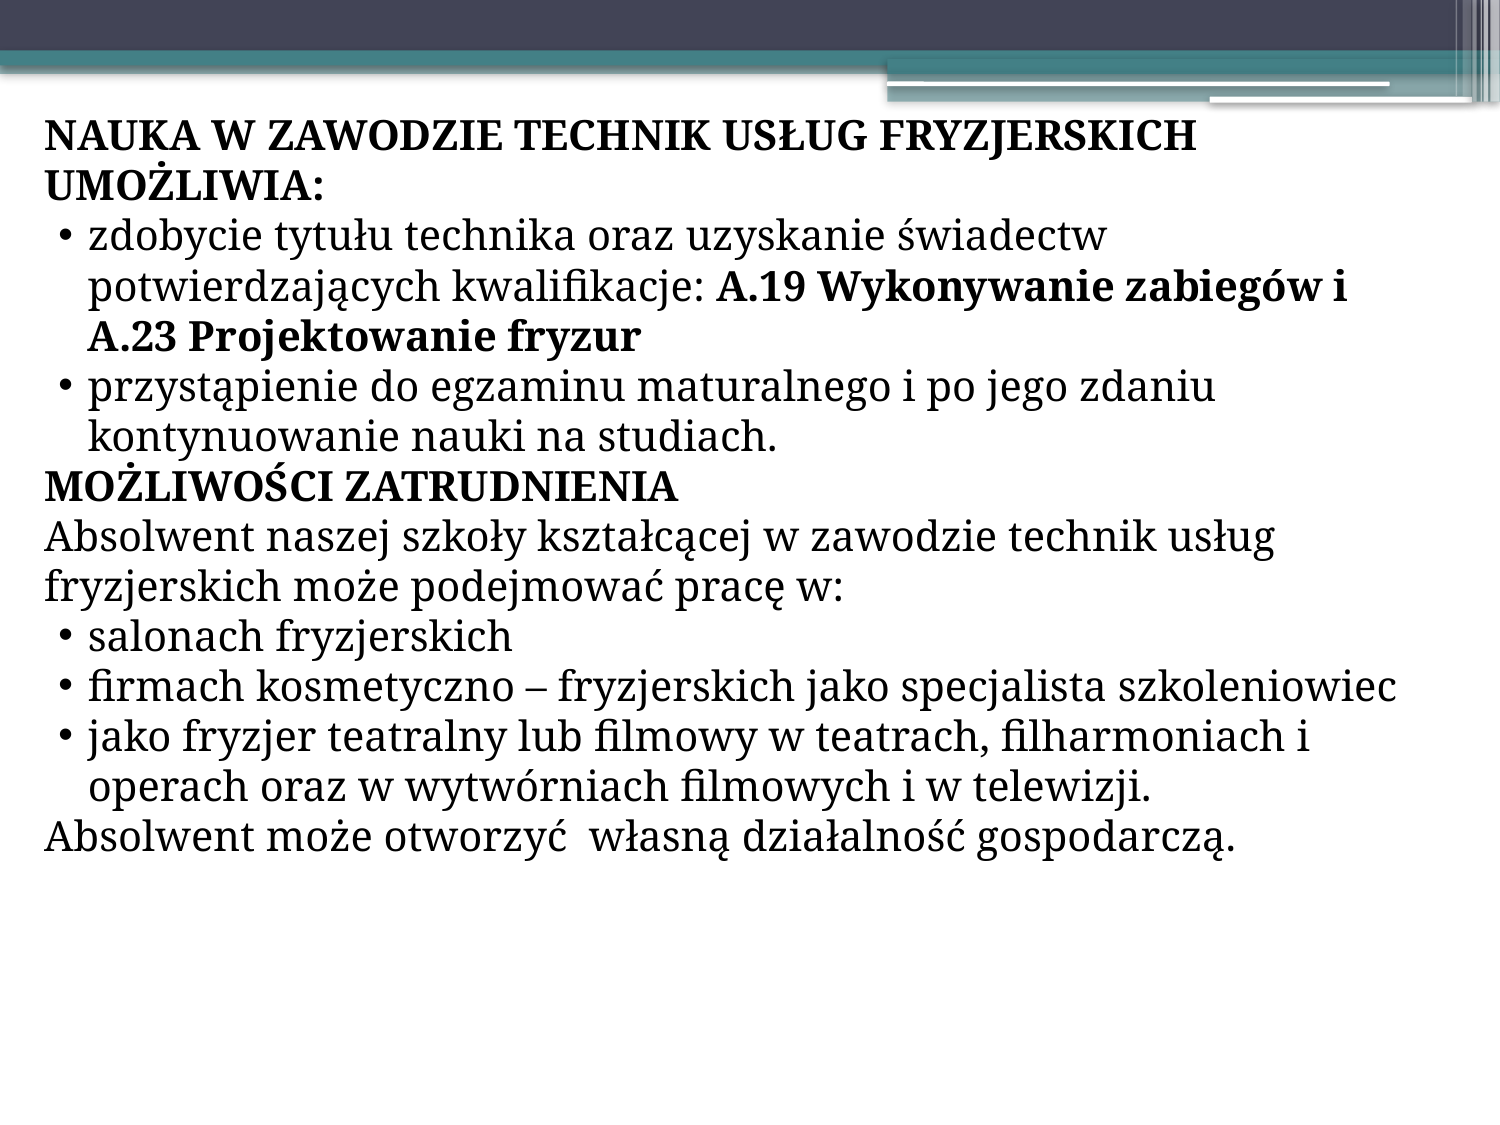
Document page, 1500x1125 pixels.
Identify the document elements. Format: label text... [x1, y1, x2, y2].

text_box NAUKA W ZAWODZIE TECHNIK USŁUG FRYZJERSKICH UMOŻLIWIA: zdobycie tytułu technika oraz uzyskanie świadectw potwierdzających kwalifikacje: A.19 Wykonywanie zabiegów i A.23 Projektowanie fryzur przystąpienie do egzaminu maturalnego i po jego zdaniu kontynuowanie nauki na studiach. MOŻLIWOŚCI ZATRUDNIENIA Absolwent naszej szkoły kształcącej w zawodzie technik usług fryzjerskich może podejmować pracę w: salonach fryzjerskich firmach kosmetyczno – fryzjerskich jako specjalista szkoleniowiec jako fryzjer teatralny lub filmowy w teatrach, filharmoniach i operach oraz w wytwórniach filmowych i w telewizji. Absolwent może otworzyć własną działalność gospodarczą. [29, 101, 1447, 867]
